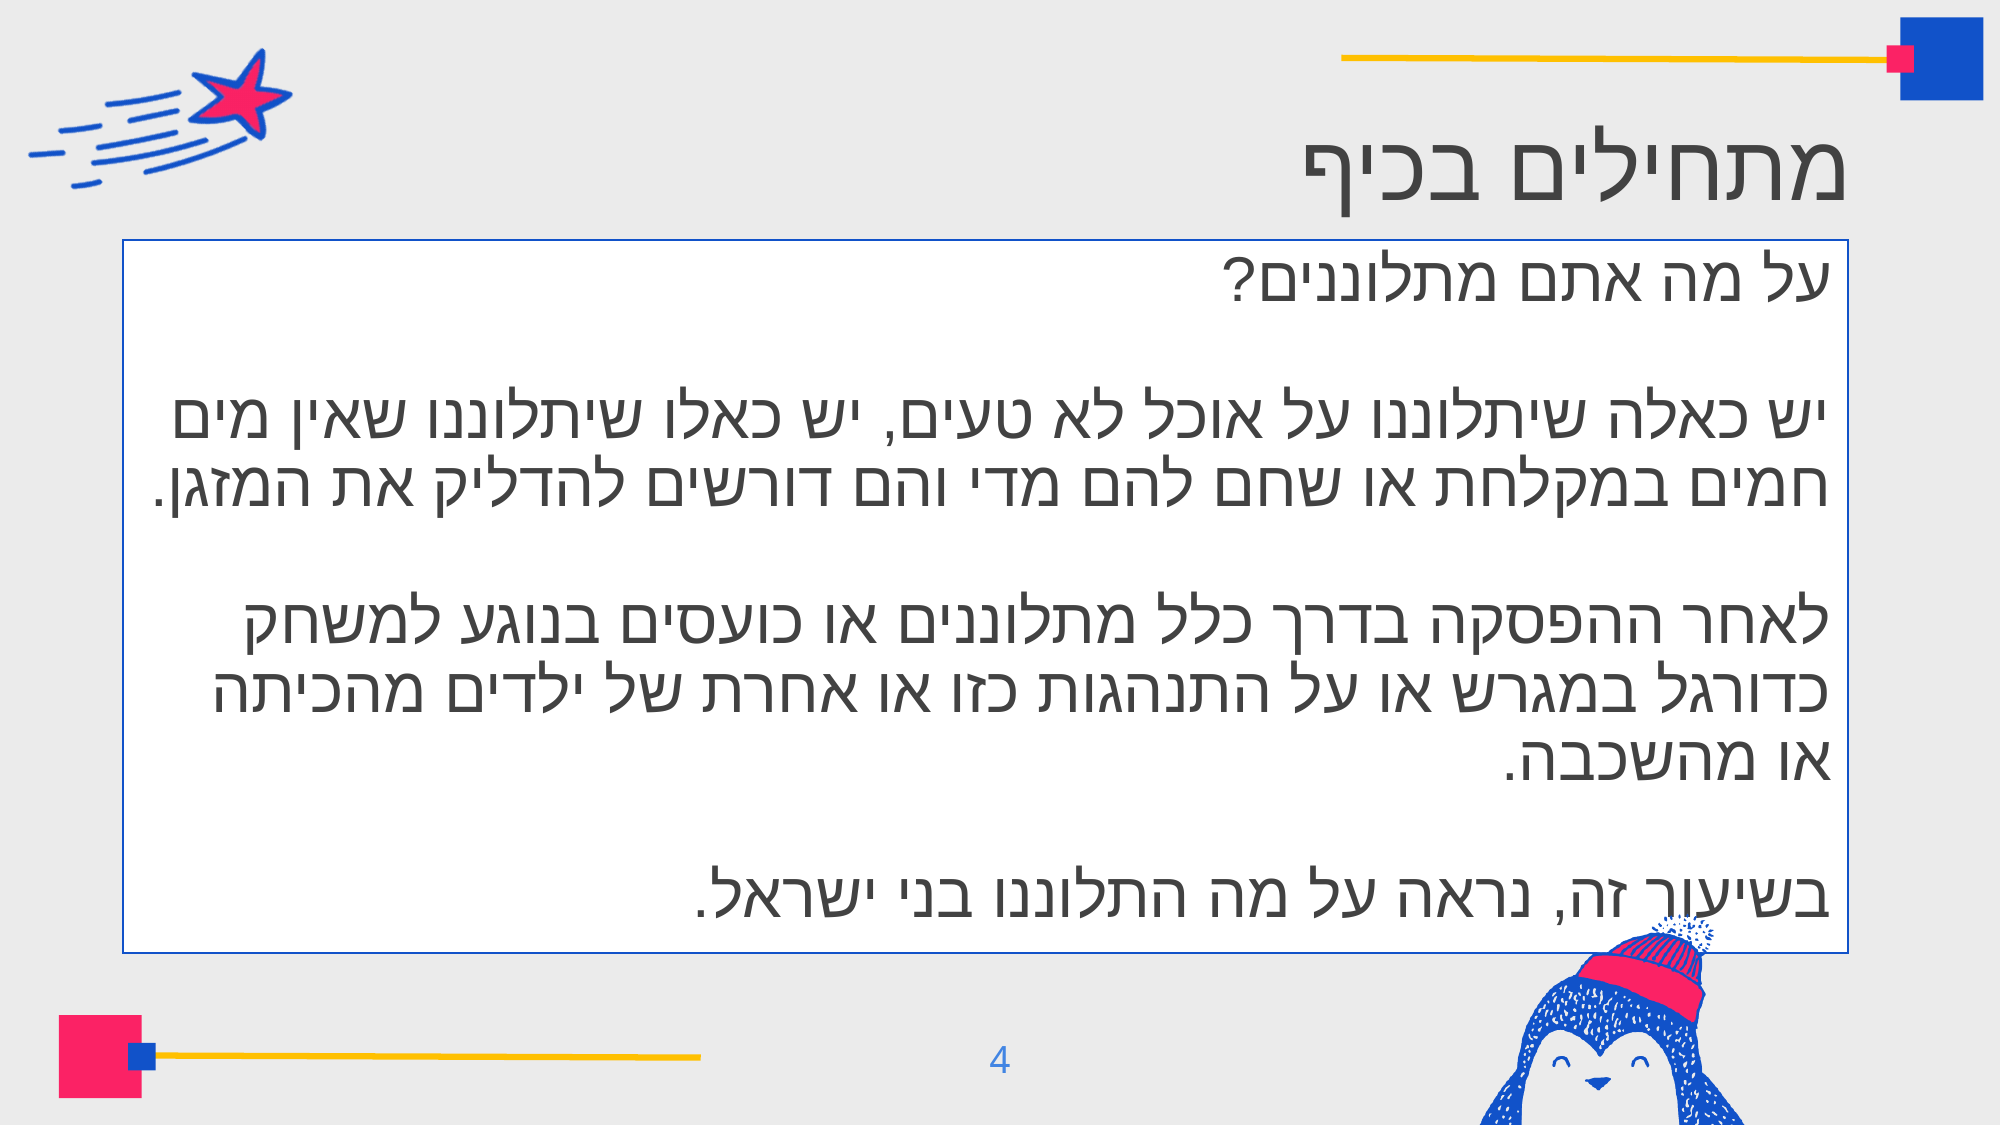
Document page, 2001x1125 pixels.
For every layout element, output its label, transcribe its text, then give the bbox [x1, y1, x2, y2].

picture [28, 0, 309, 265]
title מתחילים בכיף [169, 61, 1867, 280]
picture [1469, 913, 1774, 1125]
list על מה אתם מתלוננים? יש כאלה שיתלוננו על אוכל לא טעים, יש כאלו שיתלוננו שאין מים חמים במקלחת או שחם להם מדי והם דורשים להדליק את המזגן. לאחר ההפסקה בדרך כלל מתלוננים או כועסים בנוגע למשחק כדורגל במגרש או על התנהגות כזו או אחרת של ילדים מהכיתה או מהשכבה. בשיעור זה, נראה על מה התלוננו בני ישראל. [123, 239, 1848, 954]
